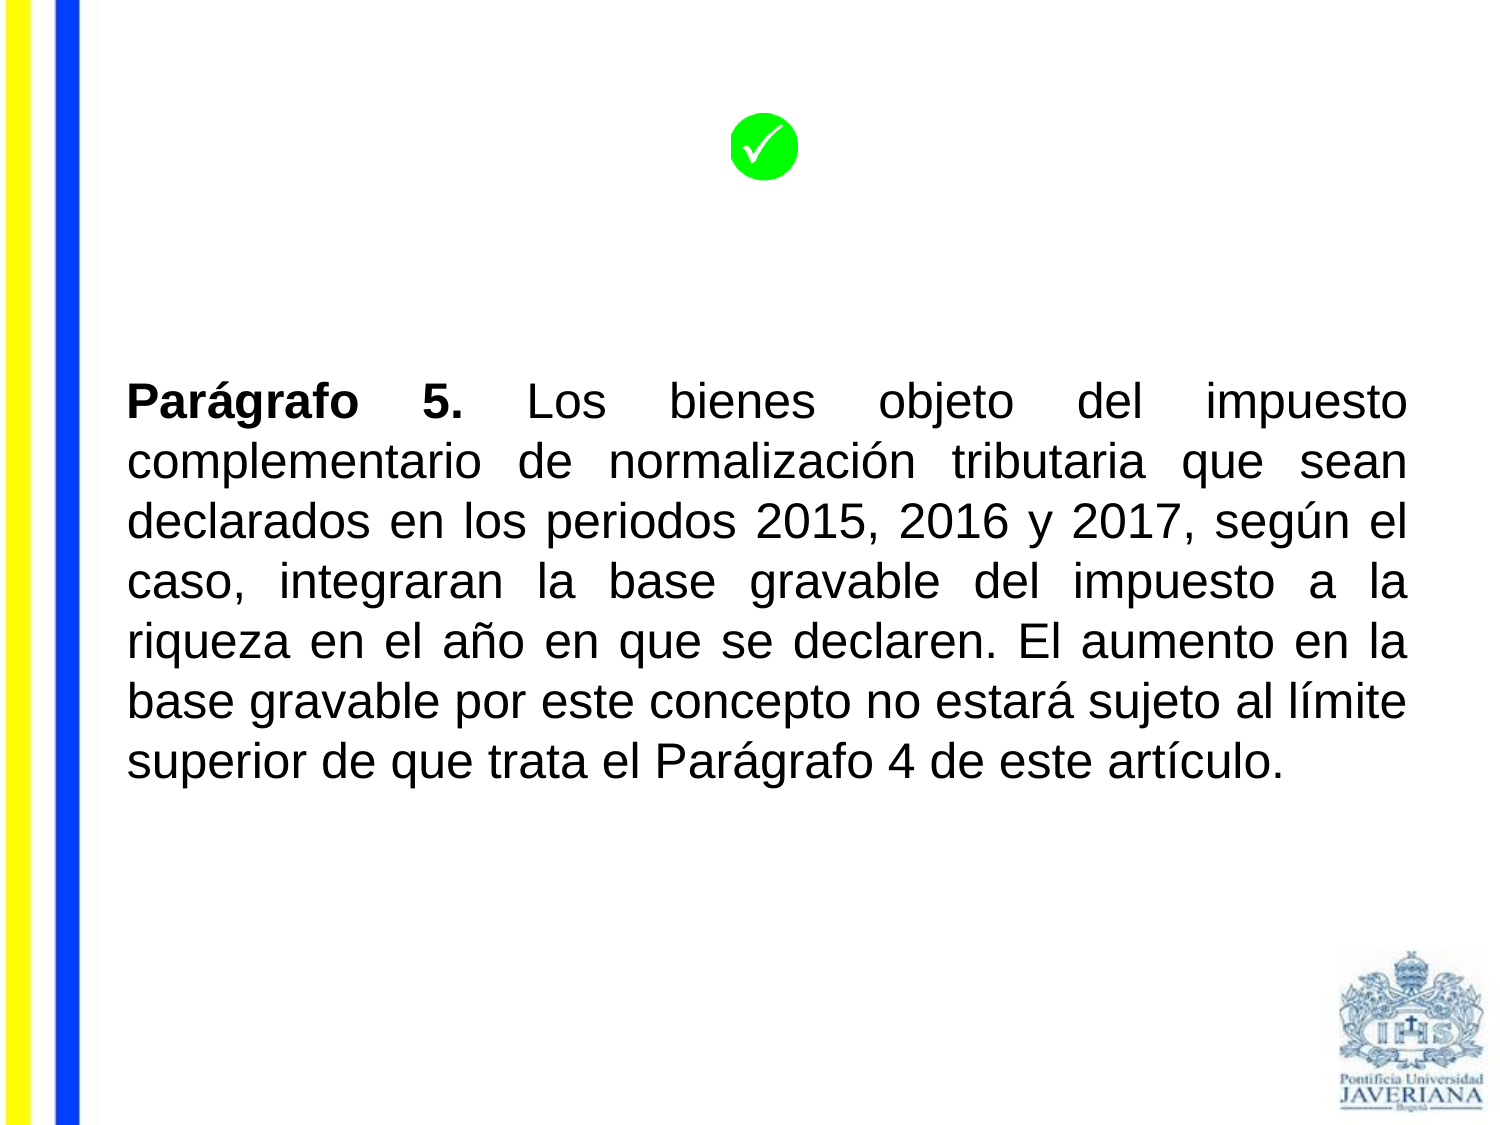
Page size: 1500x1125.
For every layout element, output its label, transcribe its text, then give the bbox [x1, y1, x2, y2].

text_box Parágrafo 5. Los bienes objeto del impuesto complementario de normalización tributaria que sean declarados en los periodos 2015, 2016 y 2017, según el caso, integraran la base gravable del impuesto a la riqueza en el año en que se declaren. El aumento en la base gravable por este concepto no estará sujeto al límite superior de que trata el Parágrafo 4 de este artículo. [112, 361, 1424, 797]
picture [0, 0, 1500, 1125]
